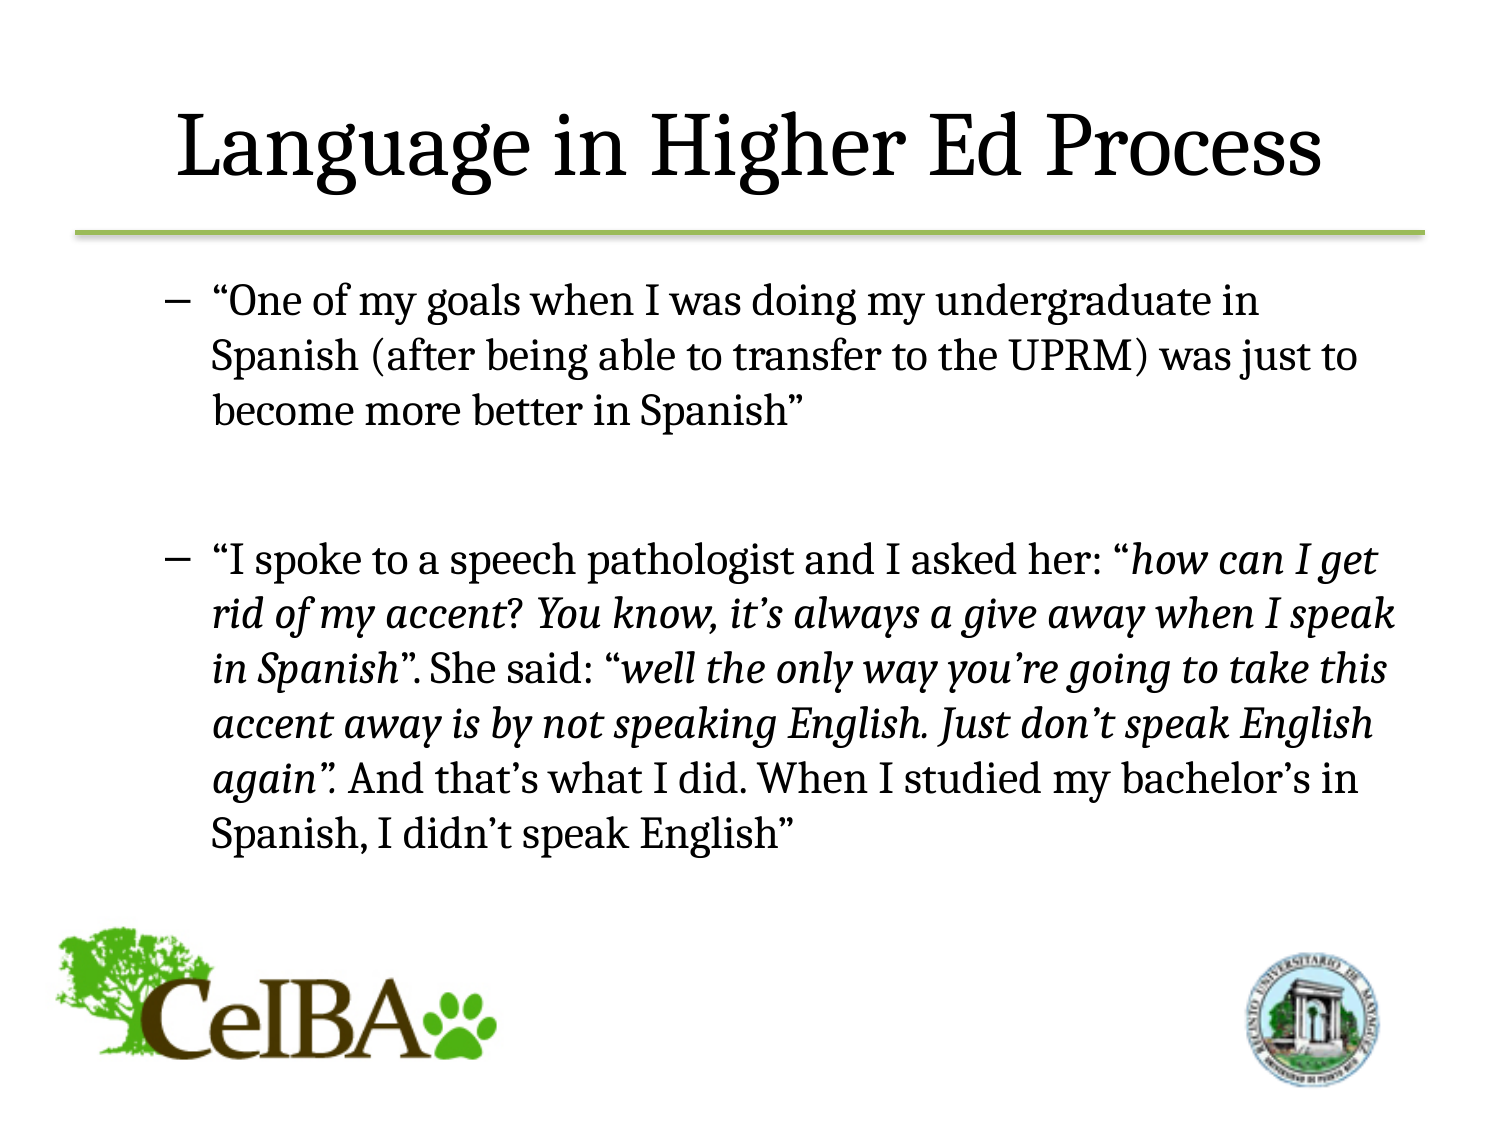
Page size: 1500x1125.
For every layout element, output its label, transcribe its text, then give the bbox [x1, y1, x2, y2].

picture [1209, 1005, 1425, 1119]
picture [33, 891, 541, 1119]
list “One of my goals when I was doing my undergraduate in Spanish (after being able to transfer to the UPRM) was just to become more better in Spanish” “I spoke to a speech pathologist and I asked her: “how can I get rid of my accent? You know, it’s always a give away when I speak in Spanish”. She said: “well the only way you’re going to take this accent away is by not speaking English. Just don’t speak English again”. And that’s what I did. When I studied my bachelor’s in Spanish, I didn’t speak English” [75, 262, 1425, 1005]
title Language in Higher Ed Process [75, 45, 1425, 233]
